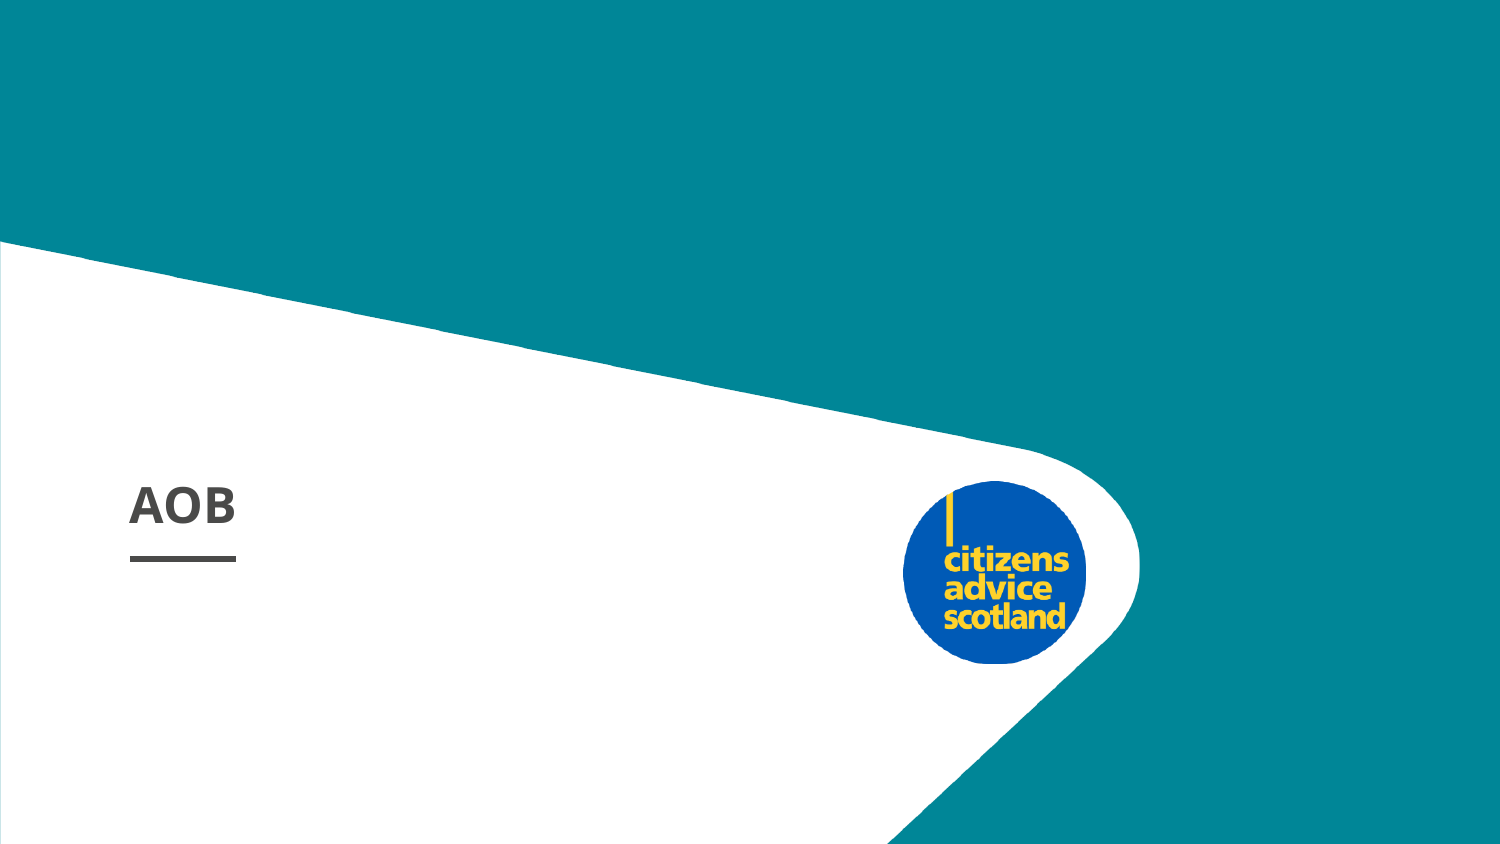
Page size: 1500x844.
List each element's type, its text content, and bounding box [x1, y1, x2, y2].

picture [0, 241, 1140, 844]
title AOB [129, 433, 815, 535]
